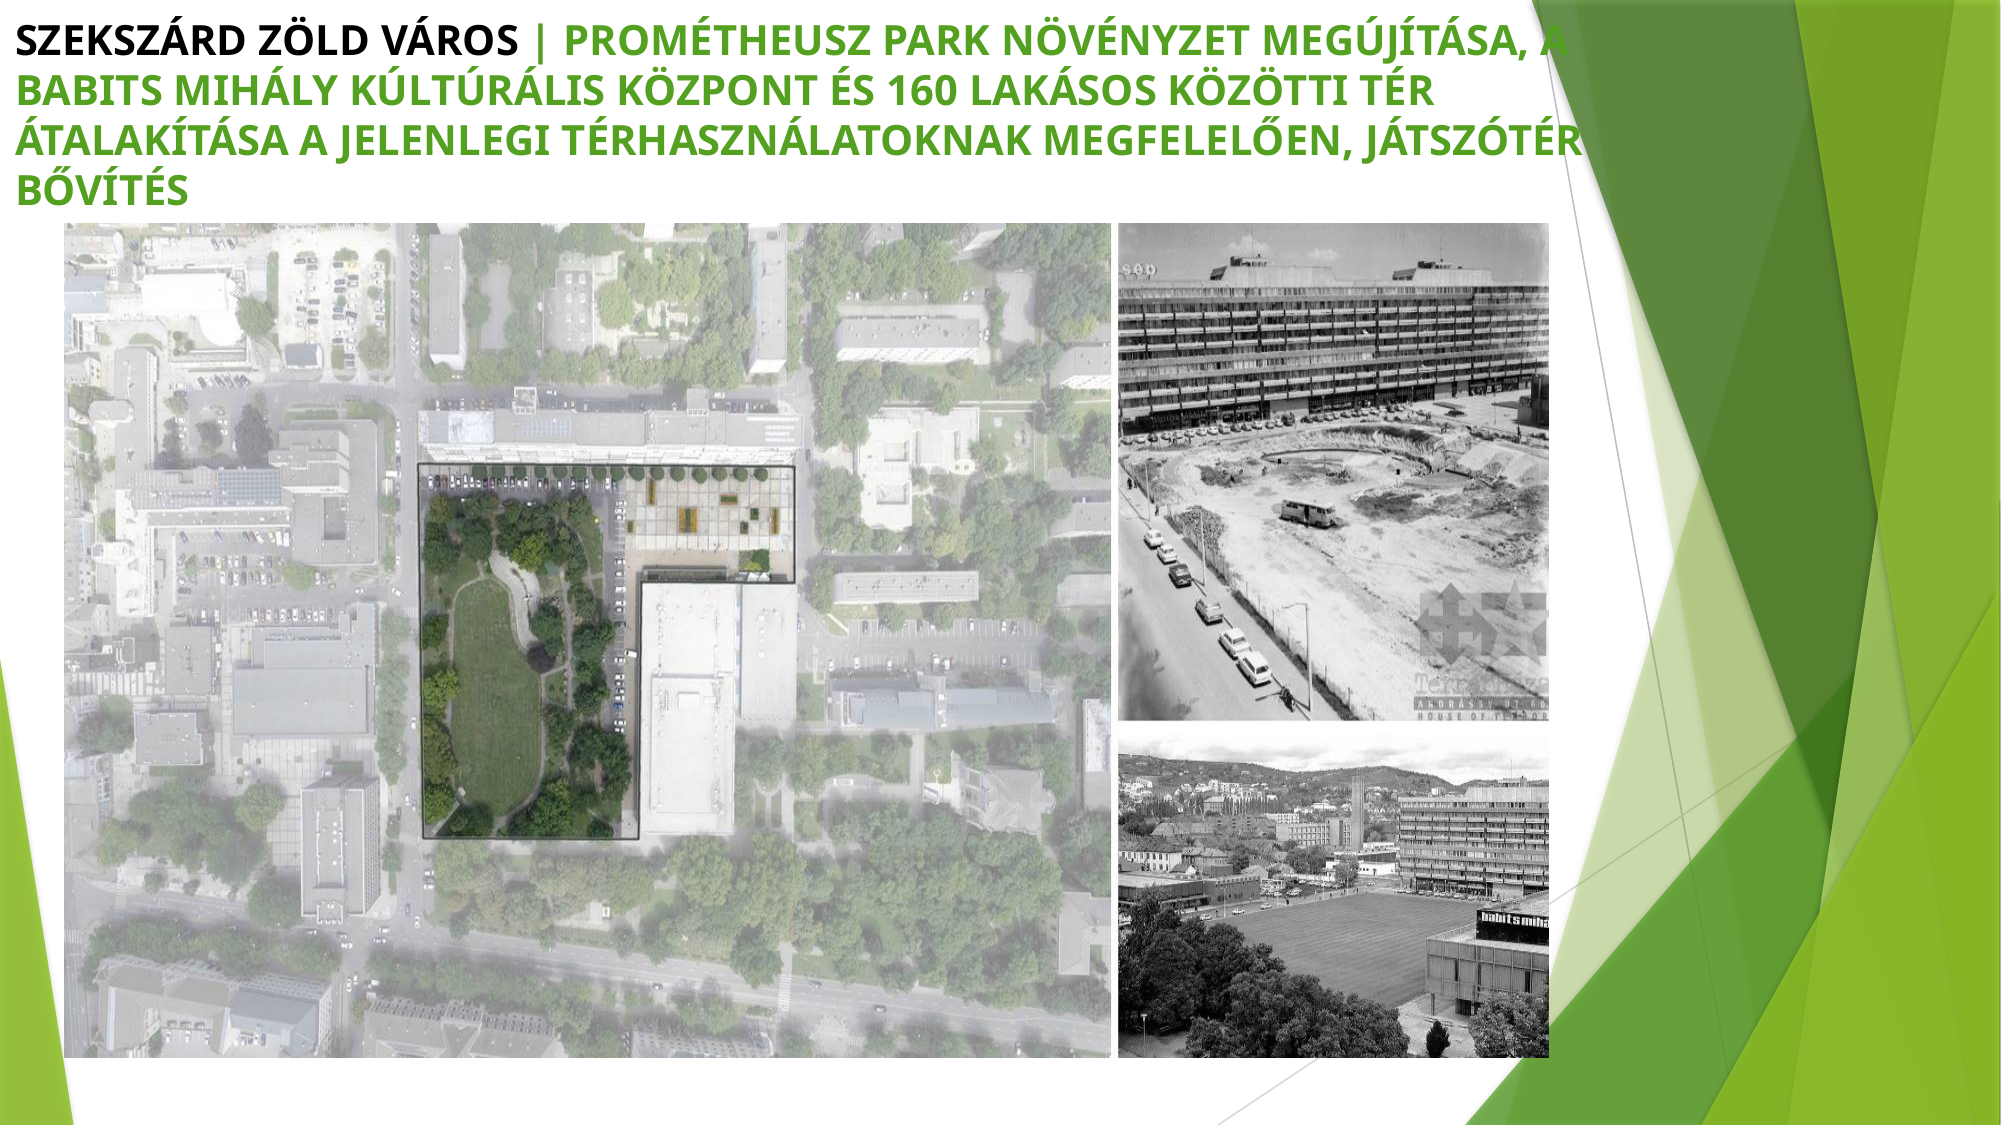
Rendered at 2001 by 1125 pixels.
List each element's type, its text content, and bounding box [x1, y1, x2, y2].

title SZEKSZÁRD ZÖLD VÁROS | PROMÉTHEUSZ PARK NÖVÉNYZET MEGÚJÍTÁSA, A BABITS MIHÁLY KÚLTÚRÁLIS KÖZPONT ÉS 160 LAKÁSOS KÖZÖTTI TÉR ÁTALAKÍTÁSA A JELENLEGI TÉRHASZNÁLATOKNAK MEGFELELŐEN, JÁTSZÓTÉR BŐVÍTÉS [0, 6, 1623, 224]
picture [64, 222, 1550, 1059]
text_box [0, 39, 1596, 105]
